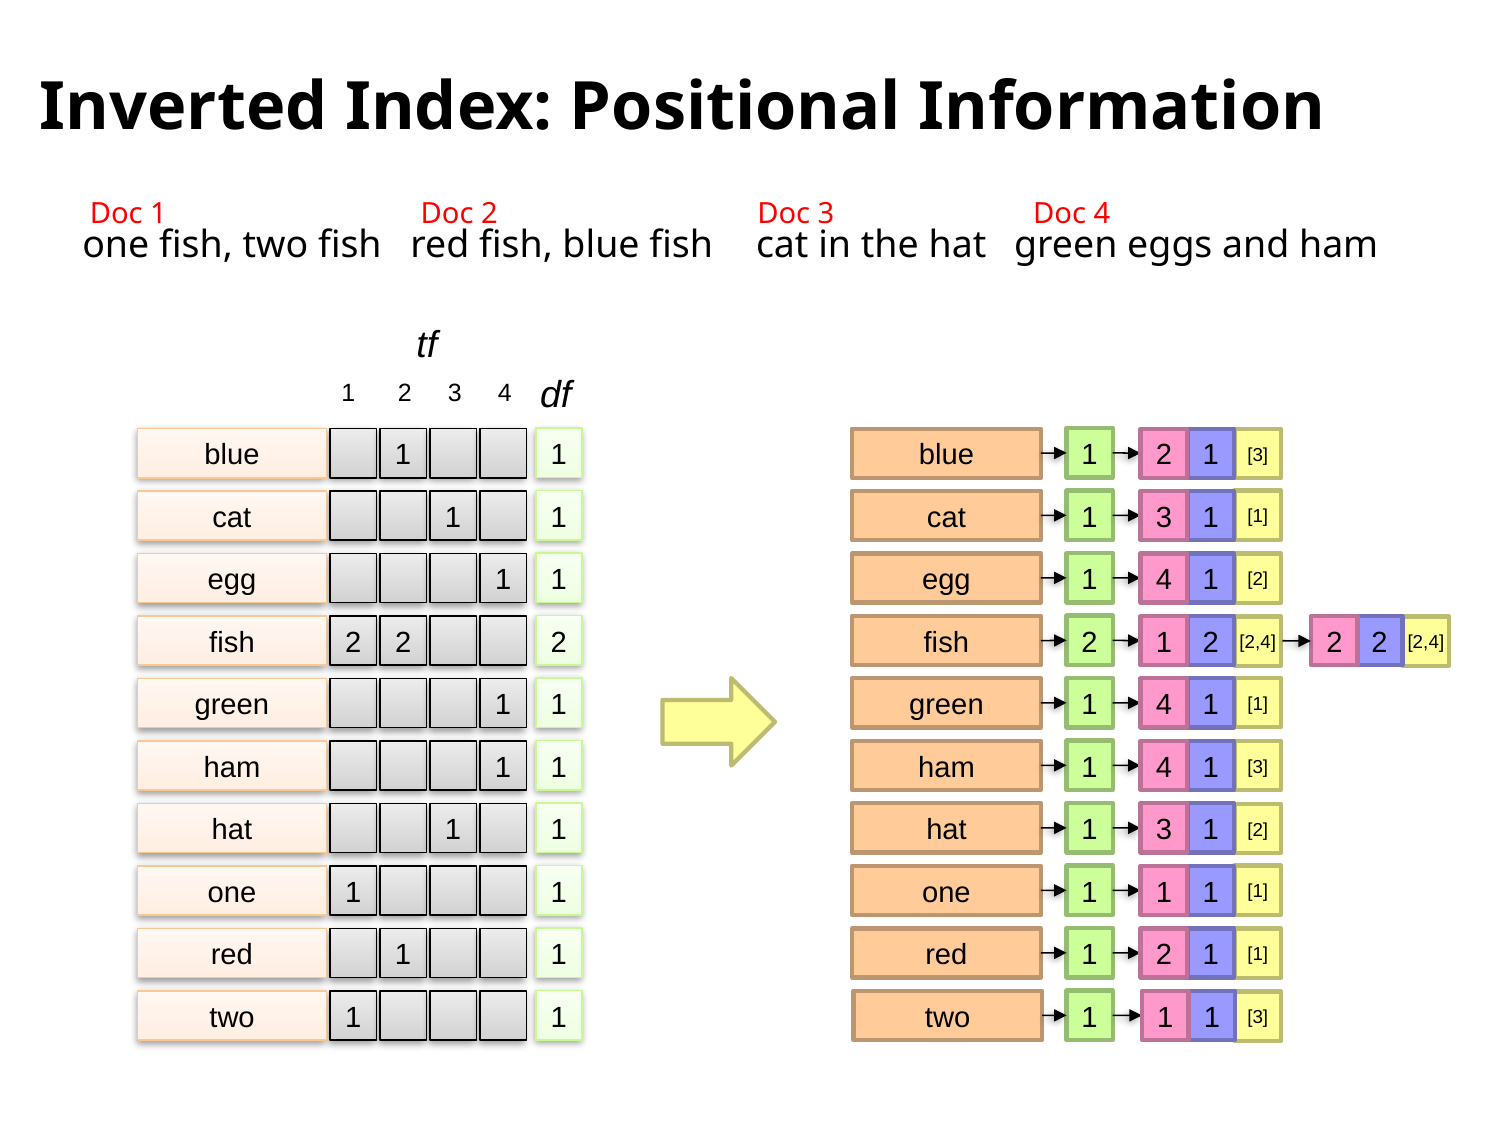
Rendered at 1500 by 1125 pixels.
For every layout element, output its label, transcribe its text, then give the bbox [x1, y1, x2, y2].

text_box df [525, 362, 587, 423]
text_box [479, 990, 527, 1041]
text_box 1 [1189, 864, 1236, 917]
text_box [405, 187, 706, 274]
text_box green [137, 678, 327, 728]
text_box 1 [1140, 989, 1191, 1042]
text_box fish [850, 614, 1043, 667]
text_box 1 [1064, 801, 1115, 855]
text_box 1 [329, 865, 376, 916]
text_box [742, 187, 988, 274]
text_box 1 [535, 990, 583, 1041]
text_box [379, 865, 426, 916]
text_box [1] [1236, 676, 1283, 729]
text_box blue [850, 427, 1043, 480]
text_box [329, 553, 376, 603]
text_box 1 [1189, 427, 1236, 480]
text_box 1 [535, 677, 583, 728]
text_box cat [850, 489, 1043, 542]
text_box 1 [479, 678, 527, 728]
text_box ham [137, 740, 327, 791]
text_box [1] [1232, 488, 1283, 542]
text_box 3 [1138, 801, 1189, 855]
text_box one [850, 864, 1043, 917]
text_box 2 [383, 369, 427, 414]
text_box [329, 740, 376, 791]
text_box 2 [1138, 926, 1189, 980]
text_box [429, 865, 476, 916]
text_box 1 [535, 740, 583, 791]
text_box [429, 615, 476, 666]
text_box [2] [1236, 802, 1283, 855]
text_box 3 [1138, 489, 1189, 542]
text_box 1 [1189, 551, 1236, 605]
text_box 2 [1138, 427, 1189, 480]
text_box [379, 740, 426, 791]
text_box 1 [1189, 489, 1236, 542]
text_box [479, 615, 527, 666]
text_box 1 [479, 553, 527, 603]
text_box [2,4] [1232, 614, 1283, 668]
text_box 1 [379, 928, 426, 978]
text_box red [137, 928, 327, 978]
text_box 1 [1064, 426, 1115, 480]
text_box 1 [535, 552, 583, 603]
text_box [429, 428, 476, 479]
text_box cat [137, 490, 327, 541]
text_box 1 [1064, 551, 1115, 605]
text_box [379, 803, 426, 853]
text_box 1 [1064, 988, 1115, 1042]
text_box [479, 490, 527, 541]
text_box [329, 678, 376, 728]
text_box [329, 803, 376, 853]
text_box 1 [329, 990, 376, 1041]
title Inverted Index: Positional Information [24, 18, 1451, 188]
text_box [429, 553, 476, 603]
text_box 1 [1064, 863, 1115, 917]
text_box 2 [1064, 613, 1115, 667]
text_box 2 [1189, 614, 1236, 667]
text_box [1018, 187, 1363, 274]
text_box 1 [1189, 926, 1236, 980]
text_box 2 [329, 615, 376, 666]
text_box tf [401, 312, 453, 373]
text_box [429, 990, 476, 1041]
text_box [3] [1232, 989, 1283, 1043]
text_box [2,4] [1400, 614, 1451, 668]
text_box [74, 187, 377, 274]
text_box 1 [379, 428, 426, 479]
text_box hat [850, 801, 1043, 855]
text_box 1 [1191, 989, 1237, 1042]
text_box 2 [1360, 614, 1405, 667]
text_box 1 [535, 865, 583, 916]
text_box 2 [535, 615, 583, 666]
text_box 3 [433, 369, 477, 414]
text_box 2 [1309, 614, 1360, 667]
text_box 1 [1064, 488, 1115, 542]
text_box [329, 928, 376, 978]
text_box [3] [1236, 427, 1283, 480]
text_box [1] [1236, 926, 1283, 980]
text_box [429, 740, 476, 791]
text_box red [850, 926, 1043, 980]
text_box 4 [1138, 739, 1189, 792]
text_box [379, 553, 426, 603]
text_box 1 [1189, 739, 1236, 792]
text_box two [851, 989, 1044, 1042]
text_box 1 [429, 803, 476, 853]
text_box egg [850, 551, 1043, 605]
text_box fish [137, 615, 327, 666]
text_box 1 [1064, 738, 1115, 792]
text_box two [137, 990, 327, 1041]
text_box [429, 928, 476, 978]
text_box egg [137, 553, 327, 603]
text_box [379, 678, 426, 728]
text_box hat [137, 803, 327, 853]
text_box 2 [379, 615, 426, 666]
text_box [479, 928, 527, 978]
text_box [379, 990, 426, 1041]
text_box 1 [326, 369, 371, 414]
text_box 4 [1138, 551, 1189, 605]
text_box 4 [1138, 676, 1189, 730]
text_box green [850, 676, 1043, 730]
text_box [2] [1236, 551, 1283, 605]
text_box 1 [1064, 676, 1115, 730]
text_box 1 [535, 927, 583, 978]
text_box 4 [483, 369, 525, 414]
text_box [1] [1232, 863, 1283, 917]
text_box [3] [1236, 739, 1283, 792]
text_box [379, 490, 426, 541]
text_box 1 [1138, 614, 1189, 667]
text_box [479, 803, 527, 853]
text_box 1 [1138, 864, 1189, 917]
text_box [429, 678, 476, 728]
text_box [329, 490, 376, 541]
text_box [329, 428, 376, 479]
text_box 1 [479, 740, 527, 791]
text_box 1 [1189, 801, 1236, 855]
text_box blue [137, 428, 327, 479]
text_box [479, 865, 527, 916]
text_box one [137, 865, 327, 916]
text_box 1 [535, 490, 583, 541]
text_box 1 [535, 802, 583, 853]
text_box ham [850, 739, 1043, 792]
text_box 1 [1064, 926, 1115, 980]
text_box 1 [1189, 676, 1236, 730]
text_box 1 [535, 427, 583, 478]
text_box [479, 428, 527, 479]
text_box 1 [429, 490, 476, 541]
text_box [660, 676, 778, 768]
